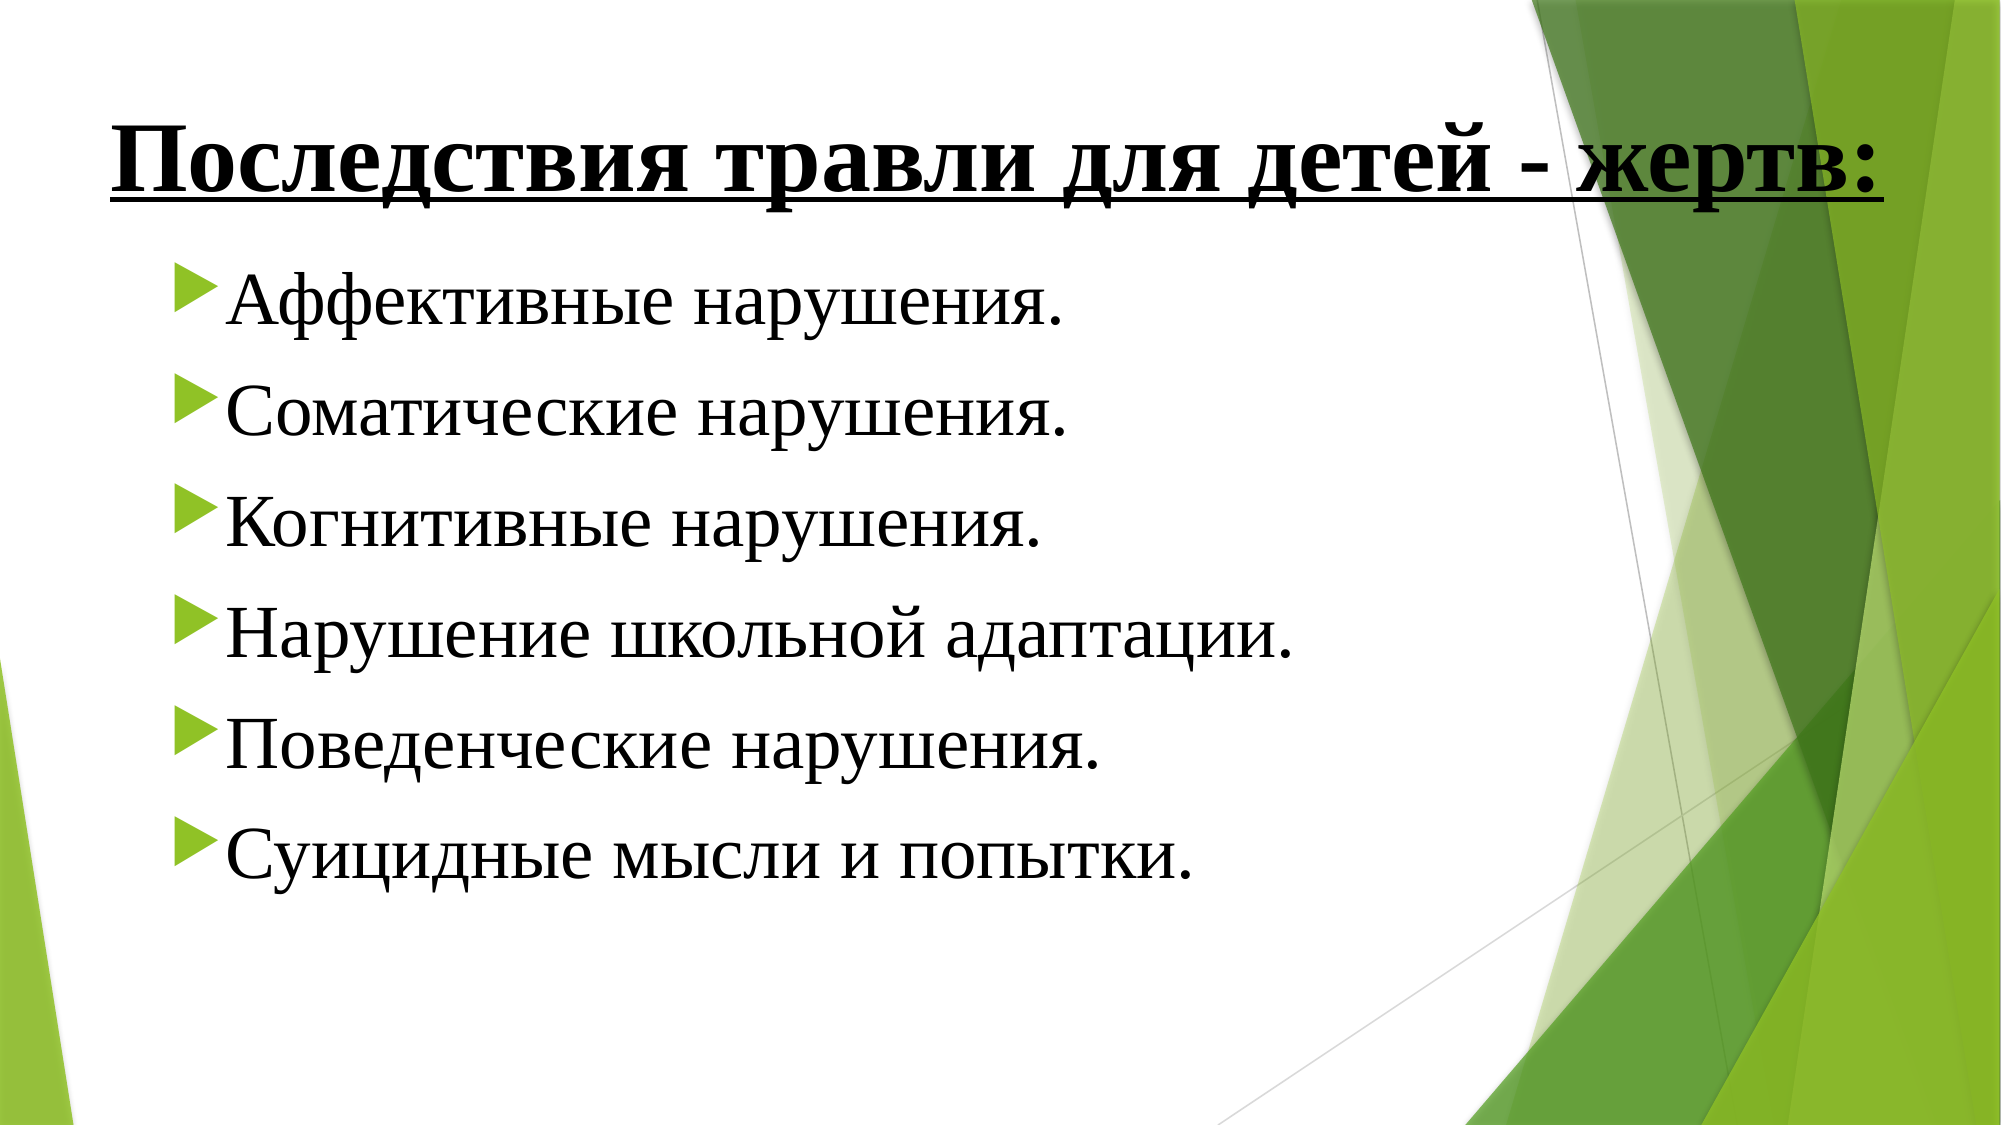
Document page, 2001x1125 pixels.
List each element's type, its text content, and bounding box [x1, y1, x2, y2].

title Последствия травли для детей - жертв: [94, 83, 1937, 301]
list Аффективные нарушения. Соматические нарушения. Когнитивные нарушения. Нарушение школьной адаптации. Поведенческие нарушения. Суицидные мысли и попытки. [154, 242, 1653, 995]
